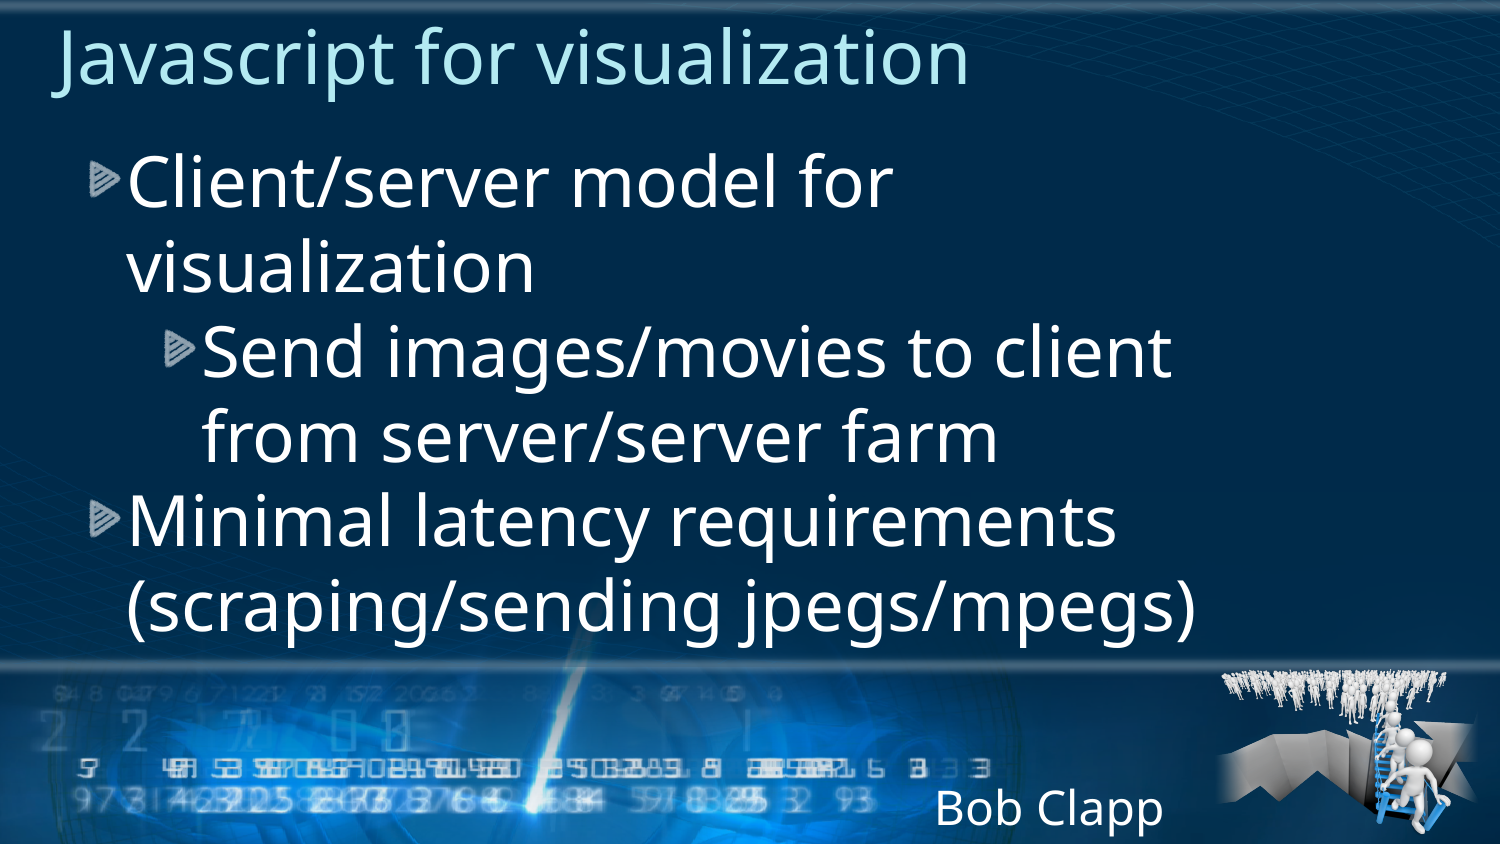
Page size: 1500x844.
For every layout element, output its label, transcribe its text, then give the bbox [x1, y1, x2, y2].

text_box Bob Clapp [926, 770, 1173, 843]
title Javascript for visualization [49, 0, 1114, 113]
text_box Client/server model for visualization Send images/movies to client from server/server farm Minimal latency requirements (scraping/sending jpegs/mpegs) [81, 129, 1320, 654]
picture [0, 0, 1500, 844]
